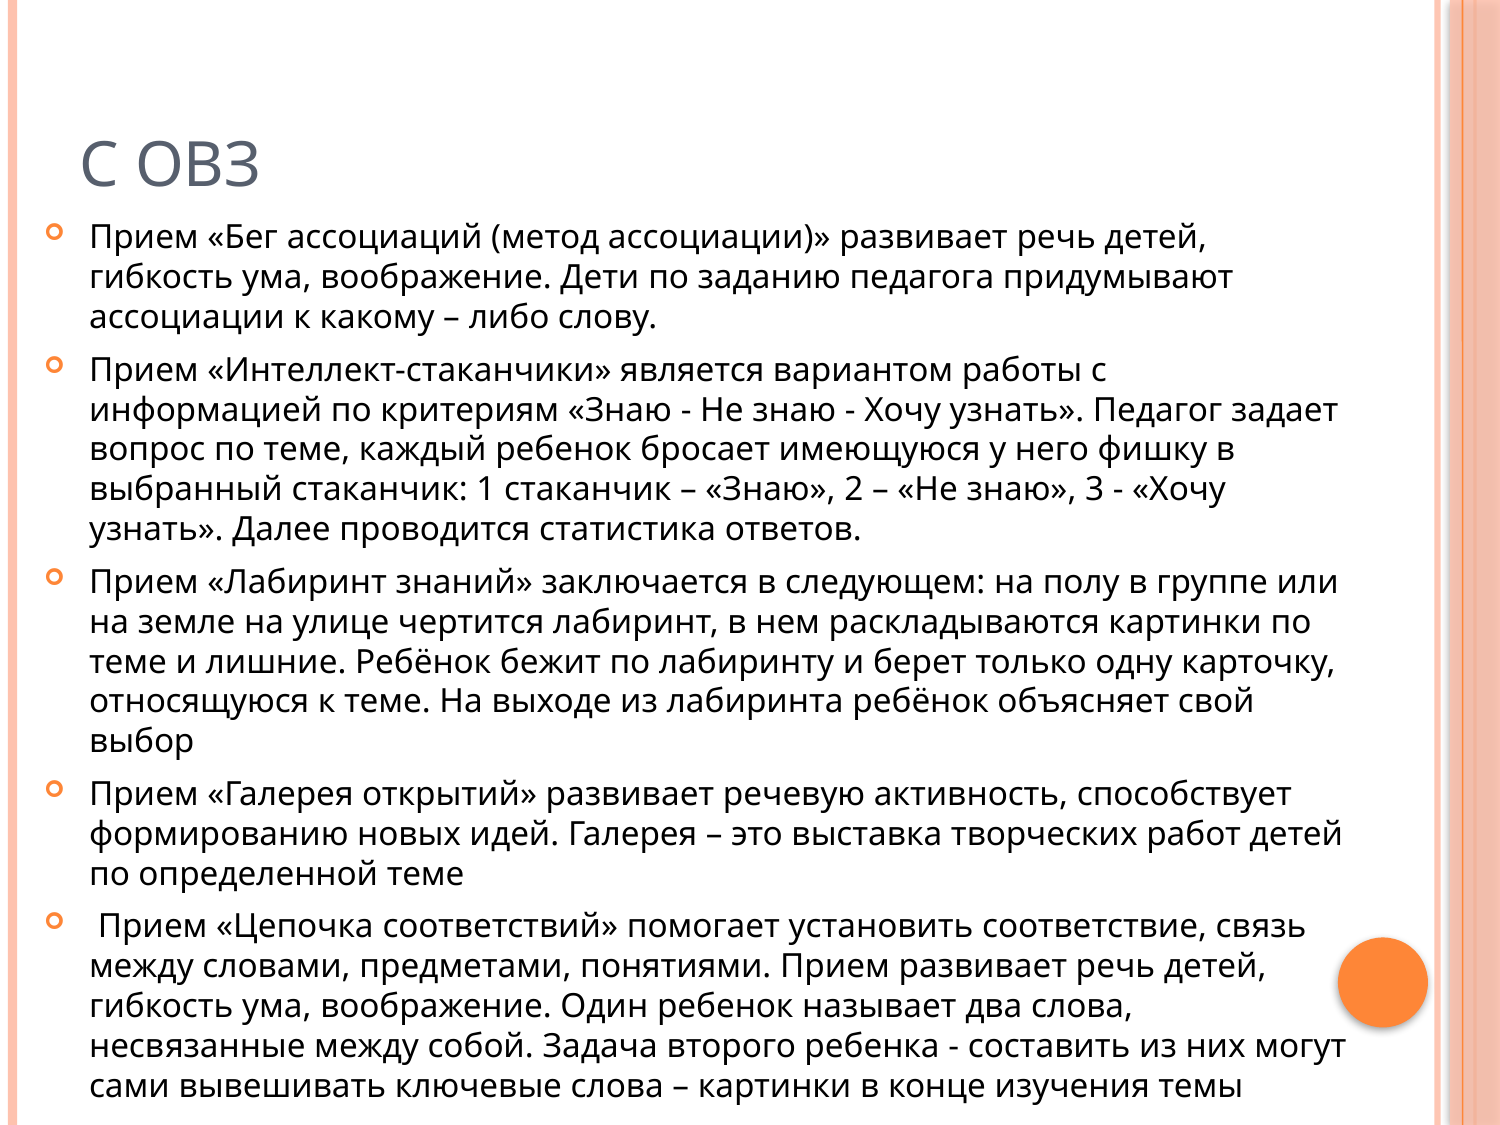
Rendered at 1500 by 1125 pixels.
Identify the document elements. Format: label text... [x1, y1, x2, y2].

title С ОВЗ [64, 19, 1290, 207]
list Прием «Бег ассоциаций (метод ассоциации)» развивает речь детей, гибкость ума, воображение. Дети по заданию педагога придумывают ассоциации к какому – либо слову. Прием «Интеллект-стаканчики» является вариантом работы с информацией по критериям «Знаю - Не знаю - Хочу узнать». Педагог задает вопрос по теме, каждый ребенок бросает имеющуюся у него фишку в выбранный стаканчик: 1 стаканчик – «Знаю», 2 – «Не знаю», 3 - «Хочу узнать». Далее проводится статистика ответов. Прием «Лабиринт знаний» заключается в следующем: на полу в группе или на земле на улице чертится лабиринт, в нем раскладываются картинки по теме и лишние. Ребёнок бежит по лабиринту и берет только одну карточку, относящуюся к теме. На выходе из лабиринта ребёнок объясняет свой выбор Прием «Галерея открытий» развивает речевую активность, способствует формированию новых идей. Галерея – это выставка творческих работ детей по определенной теме Прием «Цепочка соответствий» помогает установить соответствие, связь между словами, предметами, понятиями. Прием развивает речь детей, гибкость ума, воображение. Один ребенок называет два слова, несвязанные между собой. Задача второго ребенка - составить из них могут сами вывешивать ключевые слова – картинки в конце изучения темы [29, 208, 1365, 1062]
